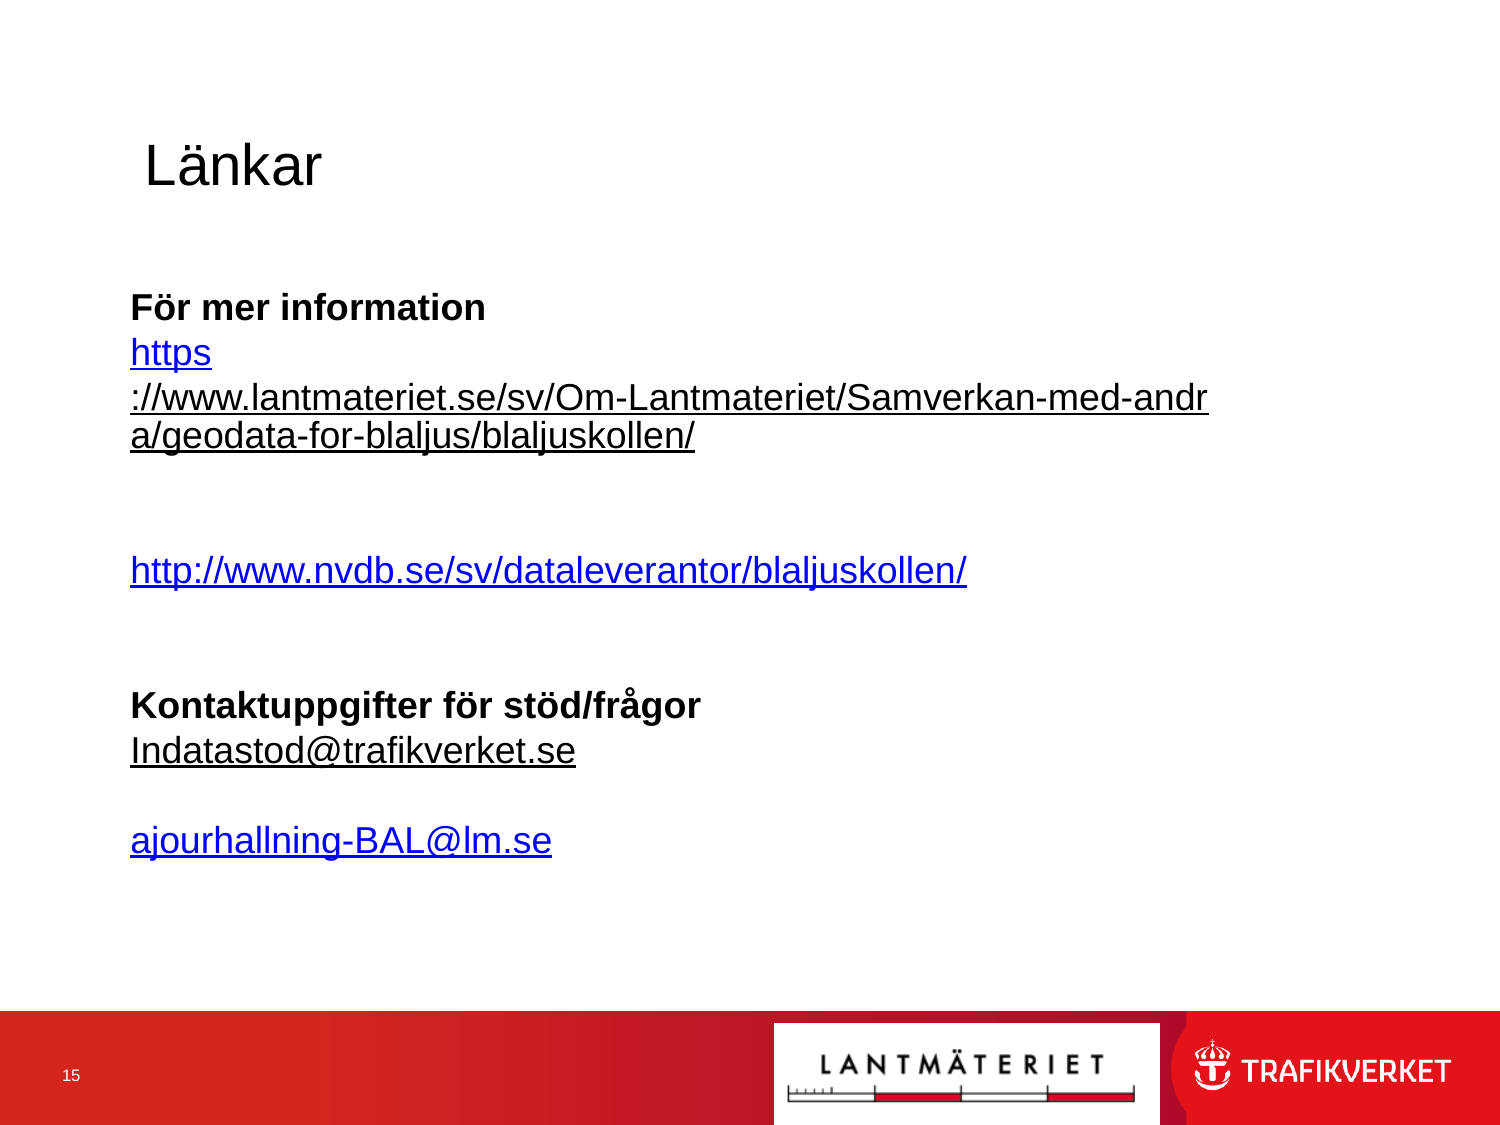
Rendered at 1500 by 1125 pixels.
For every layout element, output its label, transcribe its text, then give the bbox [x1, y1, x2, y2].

text_box För mer information https://www.lantmateriet.se/sv/Om-Lantmateriet/Samverkan-med-andra/geodata-for-blaljus/blaljuskollen/ http://www.nvdb.se/sv/dataleverantor/blaljuskollen/ Kontaktuppgifter för stöd/frågor Indatastod@trafikverket.se ajourhallning-BAL@lm.se [115, 276, 1232, 921]
picture [0, 1011, 1500, 1125]
title Länkar [129, 67, 1425, 256]
